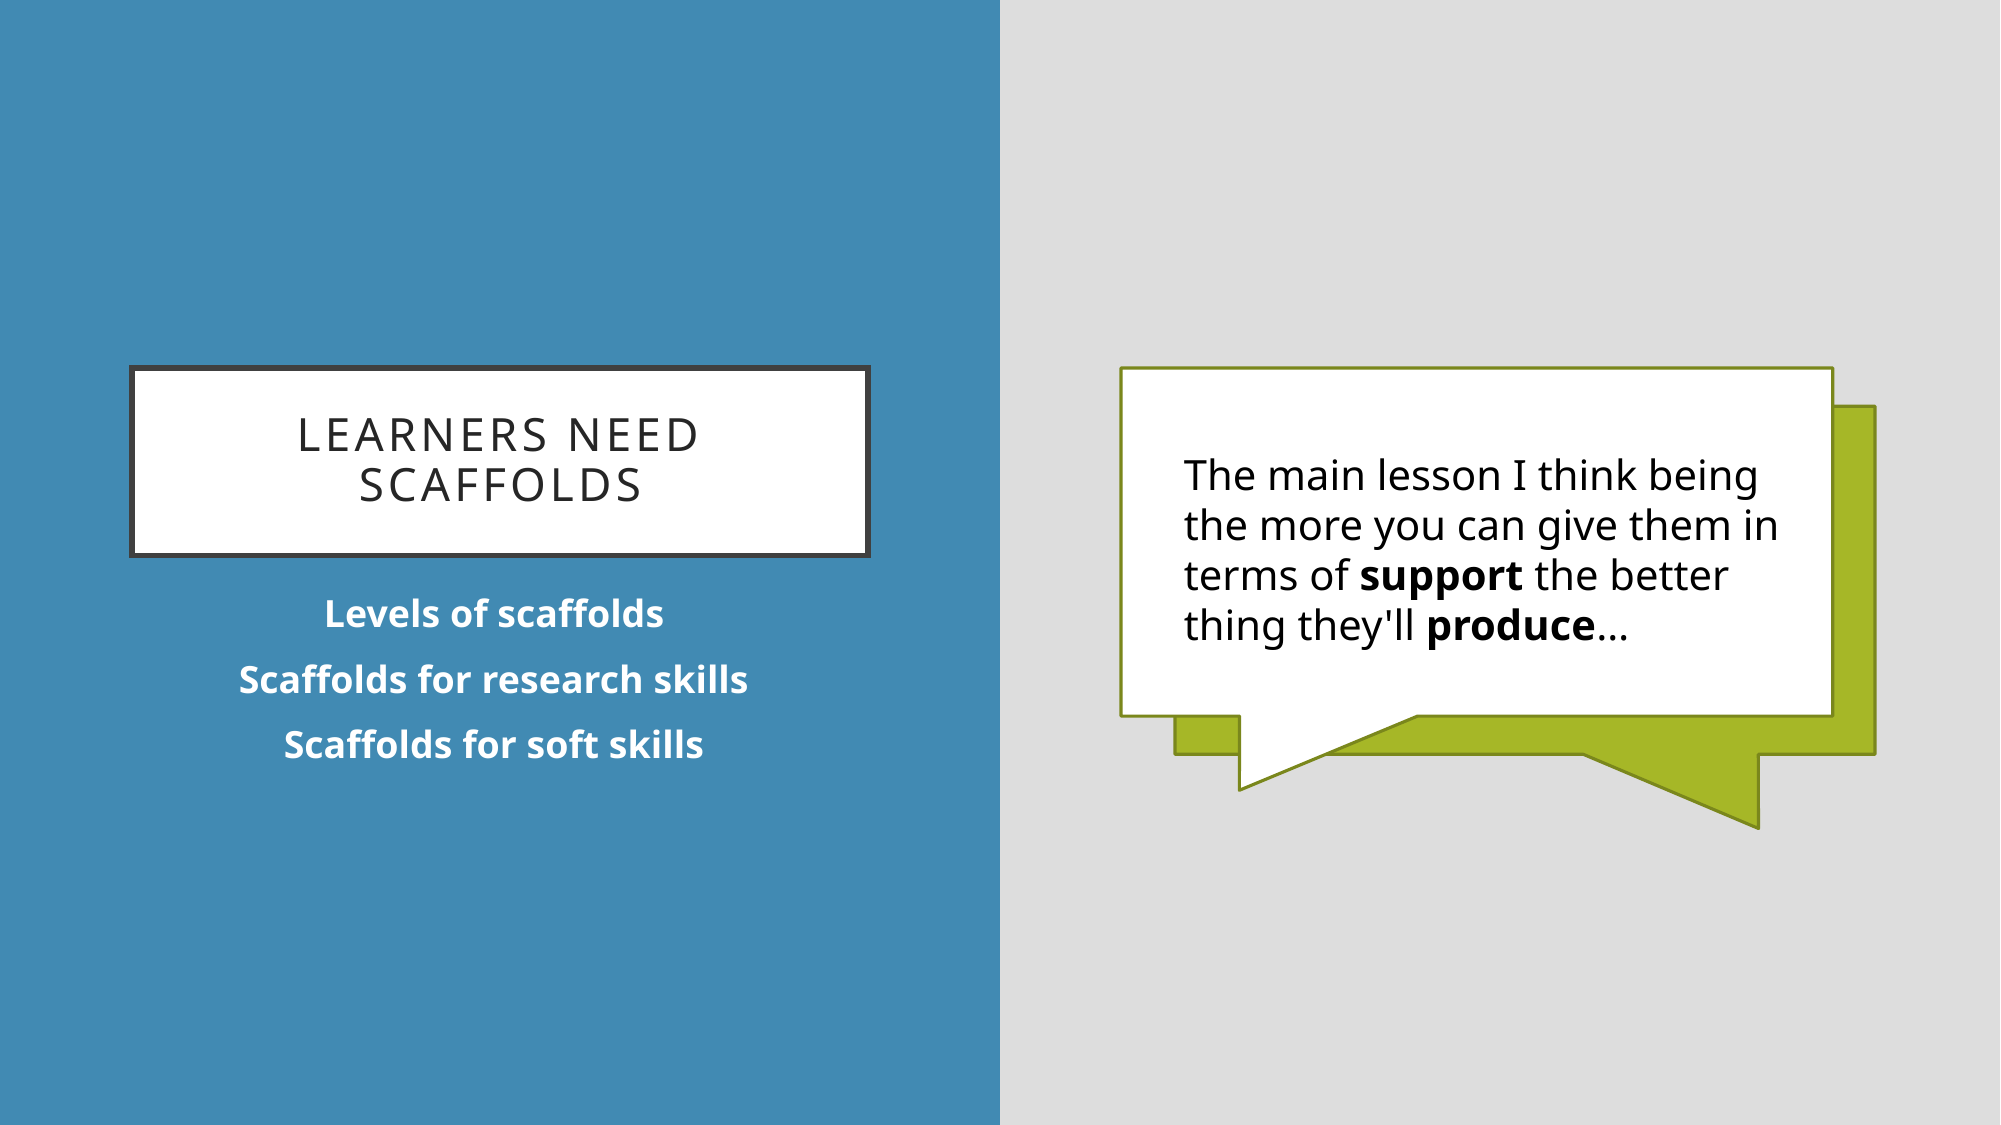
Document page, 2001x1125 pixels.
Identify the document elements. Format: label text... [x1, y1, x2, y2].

list Levels of scaffolds Scaffolds for research skills Scaffolds for soft skills [183, 582, 806, 943]
text_box The main lesson I think being the more you can give them in terms of support the better thing they'll produce… [1094, 441, 1822, 657]
text_box [1327, 405, 1876, 830]
text_box [1119, 366, 1834, 792]
text_box [1173, 718, 1238, 756]
title Learners need Scaffolds [129, 365, 871, 558]
